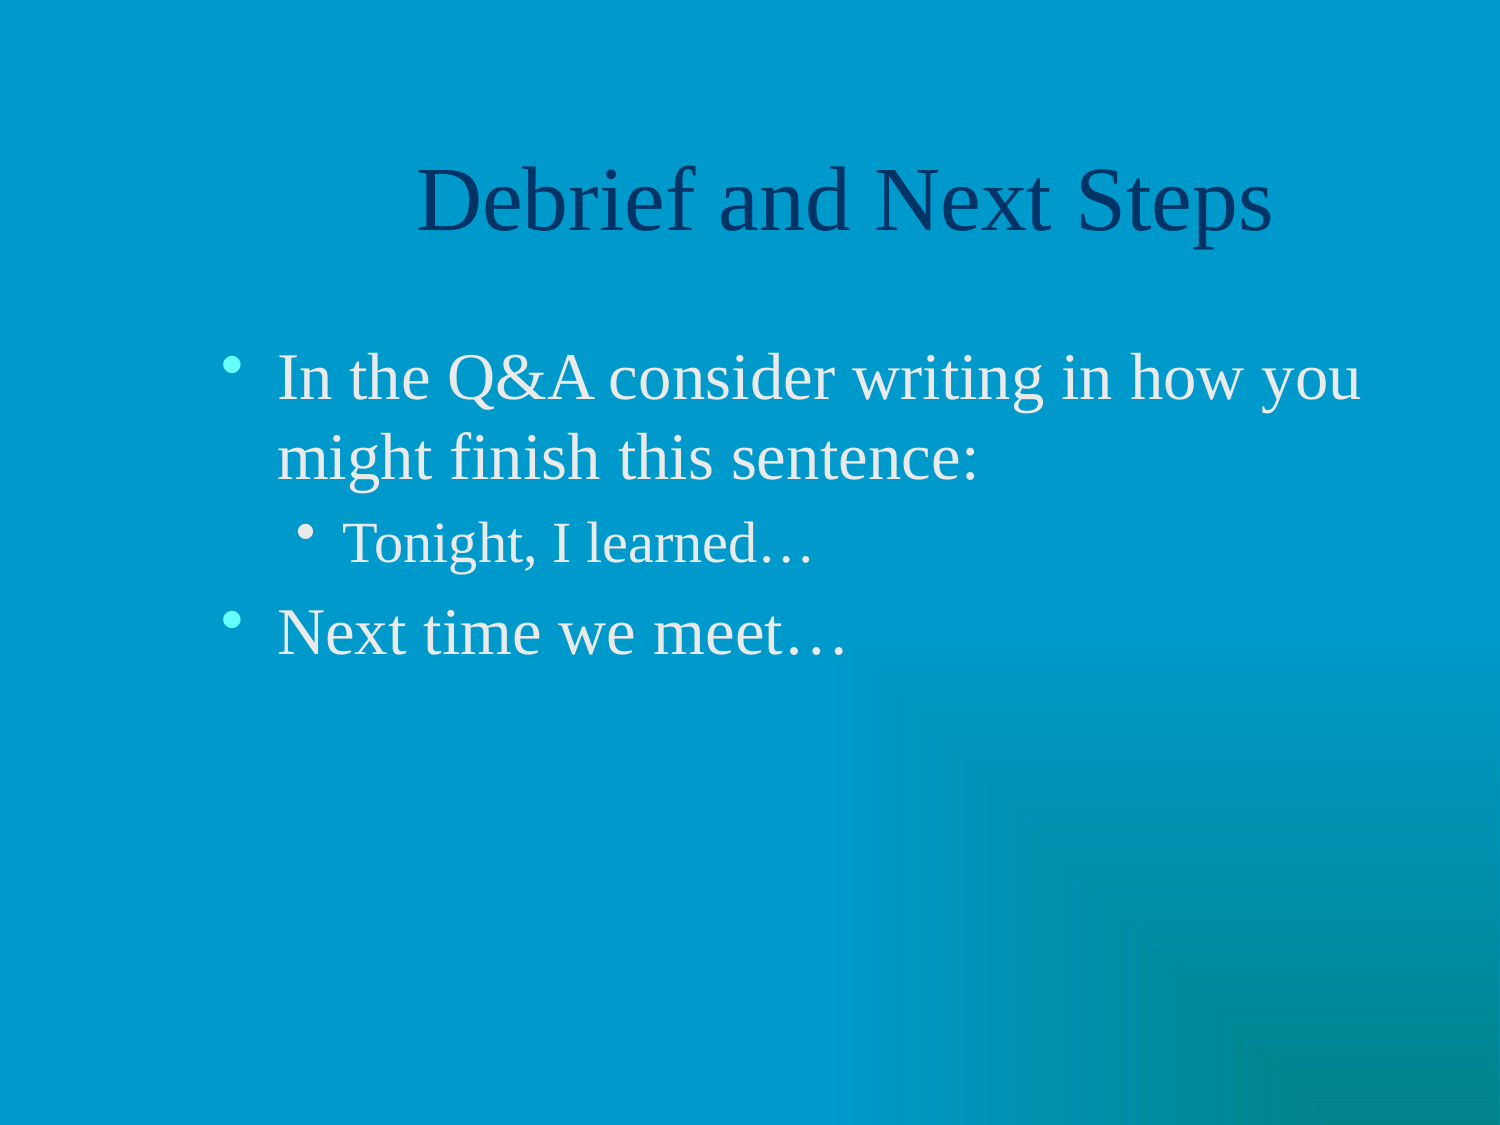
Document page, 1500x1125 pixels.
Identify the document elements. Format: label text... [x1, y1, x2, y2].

title Debrief and Next Steps [208, 99, 1484, 288]
list In the Q&A consider writing in how you might finish this sentence: Tonight, I learned… Next time we meet… [205, 324, 1481, 1000]
